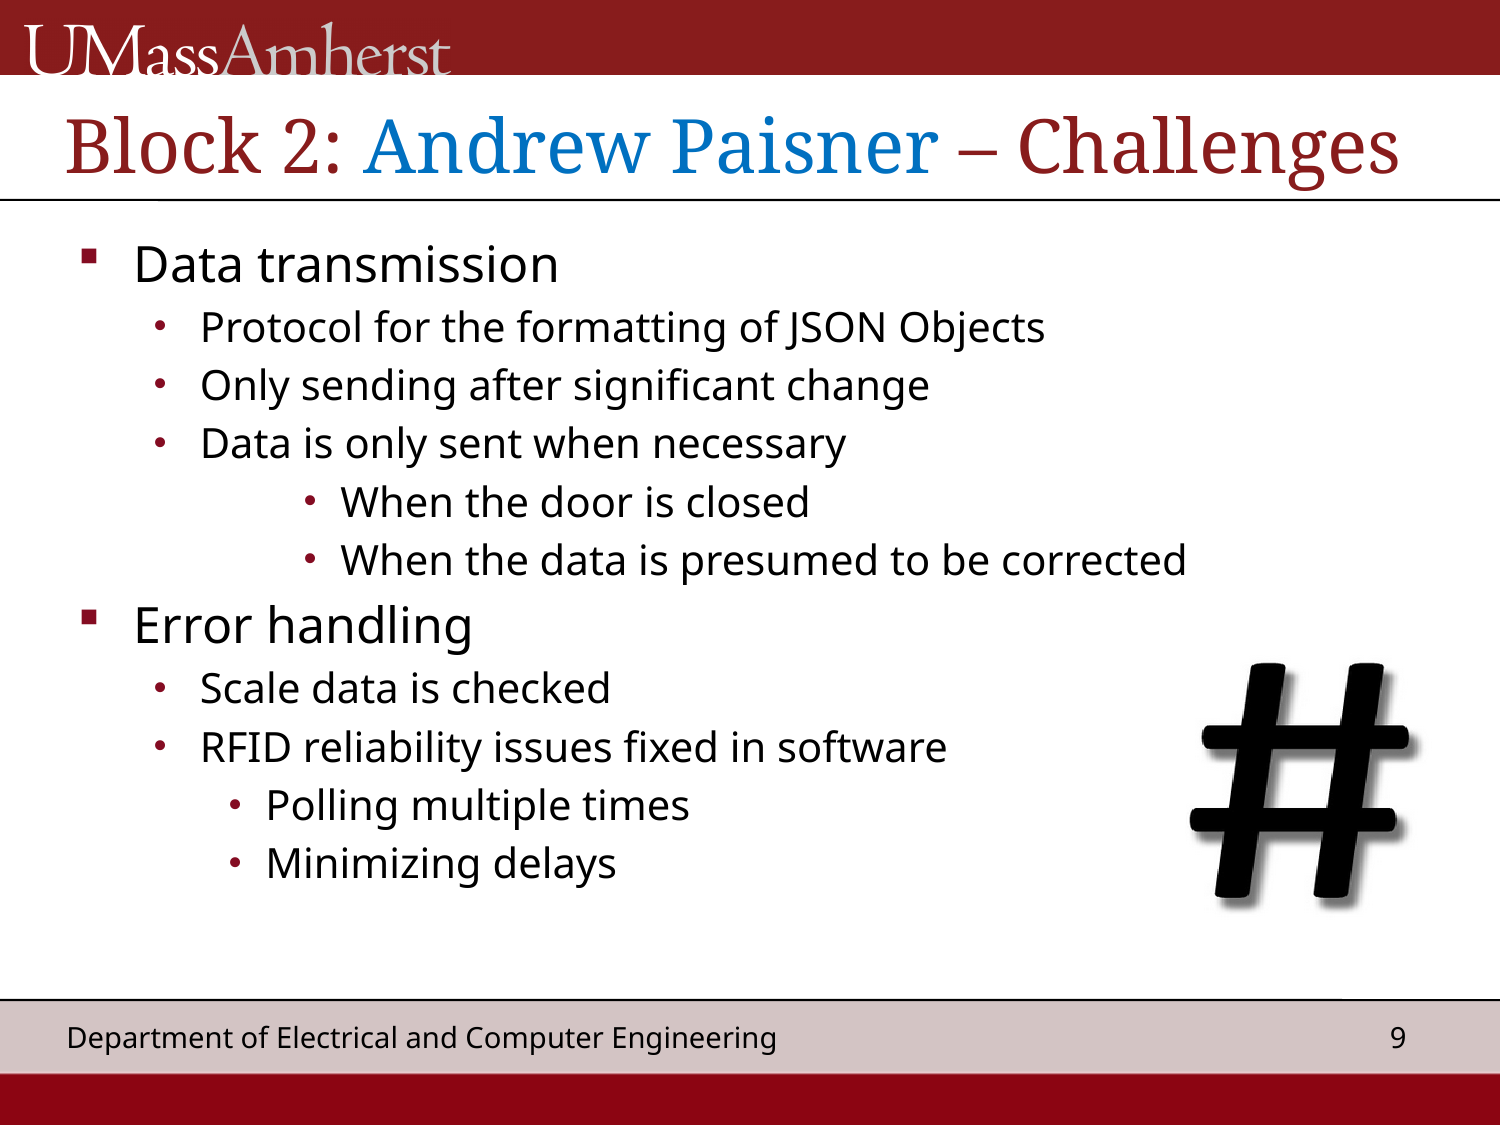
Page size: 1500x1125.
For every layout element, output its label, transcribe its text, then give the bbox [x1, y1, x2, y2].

picture [0, 1002, 1500, 1125]
picture [1100, 630, 1500, 938]
list Data transmission Protocol for the formatting of JSON Objects Only sending after significant change Data is only sent when necessary When the door is closed When the data is presumed to be corrected Error handling Scale data is checked RFID reliability issues fixed in software Polling multiple times Minimizing delays [62, 224, 1400, 963]
title Block 2: Andrew Paisner – Challenges [50, 99, 1500, 188]
picture [0, 0, 1500, 75]
